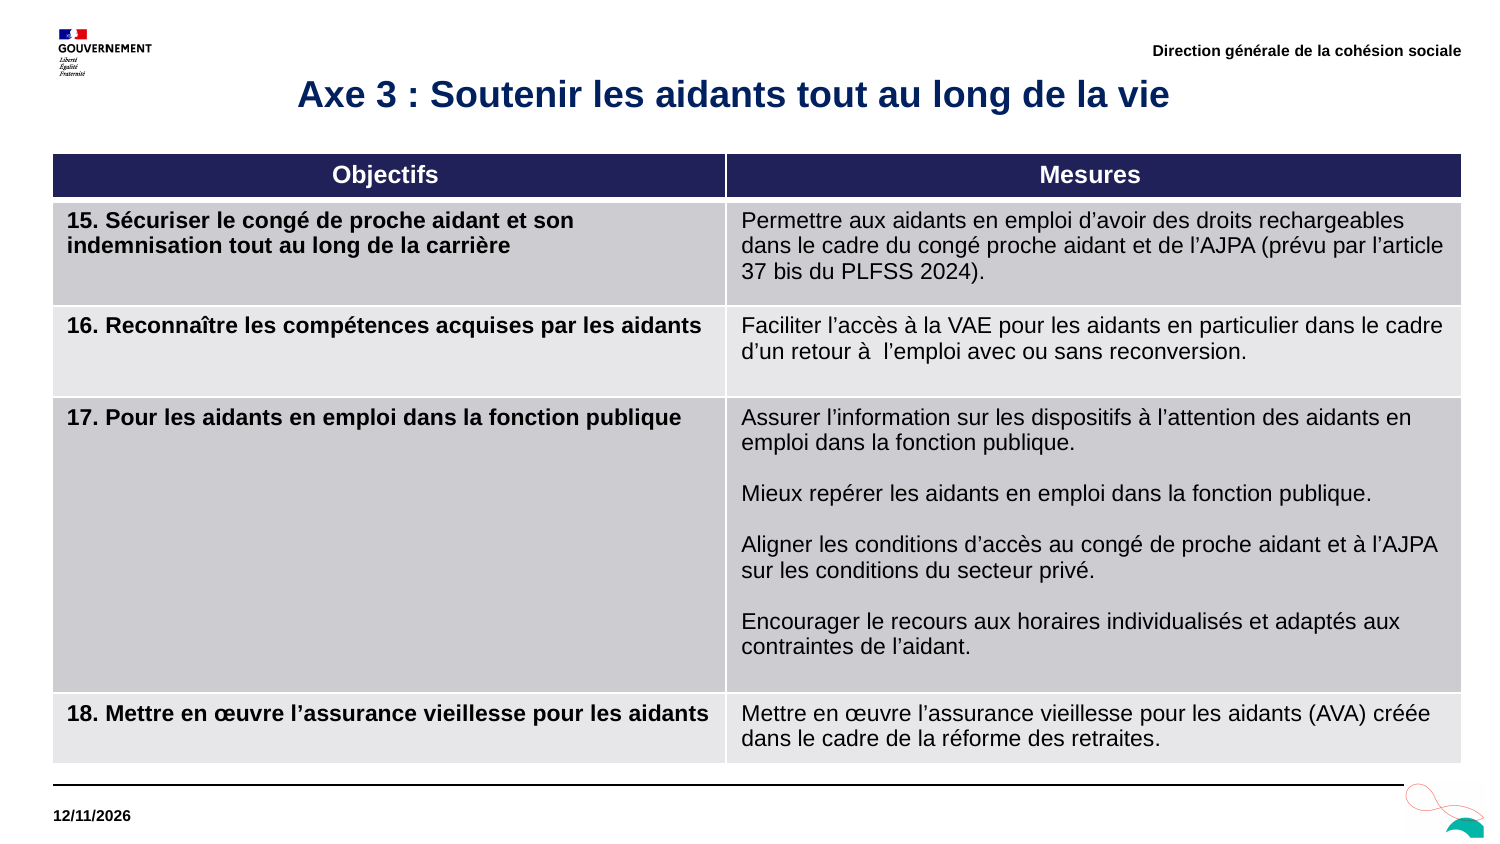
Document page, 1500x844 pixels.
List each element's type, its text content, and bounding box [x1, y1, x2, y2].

table_cell Assurer l’information sur les dispositifs à l’attention des aidants en emploi dans la fonction publique. Mieux repérer les aidants en emploi dans la fonction publique. Aligner les conditions d’accès au congé de proche aidant et à l’AJPA sur les conditions du secteur privé. Encourager le recours aux horaires individualisés et adaptés aux contraintes de l’aidant. [727, 398, 1461, 692]
table_cell Faciliter l’accès à la VAE pour les aidants en particulier dans le cadre d’un retour à l’emploi avec ou sans reconversion. [727, 307, 1461, 396]
table_header Mesures [727, 154, 1461, 197]
table_cell 17. Pour les aidants en emploi dans la fonction publique [53, 398, 725, 692]
text_box Axe 3 : Soutenir les aidants tout au long de la vie [0, 62, 1500, 123]
picture [47, 17, 166, 62]
table_cell 15. Sécuriser le congé de proche aidant et son indemnisation tout au long de la carrière [53, 203, 725, 305]
table_cell Mettre en œuvre l’assurance vieillesse pour les aidants (AVA) créée dans le cadre de la réforme des retraites. [727, 694, 1461, 763]
footer Direction générale de la cohésion sociale [965, 21, 1462, 62]
table_cell 18. Mettre en œuvre l’assurance vieillesse pour les aidants [53, 694, 725, 763]
table_cell Permettre aux aidants en emploi d’avoir des droits rechargeables dans le cadre du congé proche aidant et de l’AJPA (prévu par l’article 37 bis du PLFSS 2024). [727, 203, 1461, 305]
table_header Objectifs [53, 154, 725, 197]
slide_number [53, 787, 252, 844]
picture [1403, 781, 1486, 840]
table_cell 16. Reconnaître les compétences acquises par les aidants [53, 307, 725, 396]
slide_number 18 [1213, 784, 1400, 844]
